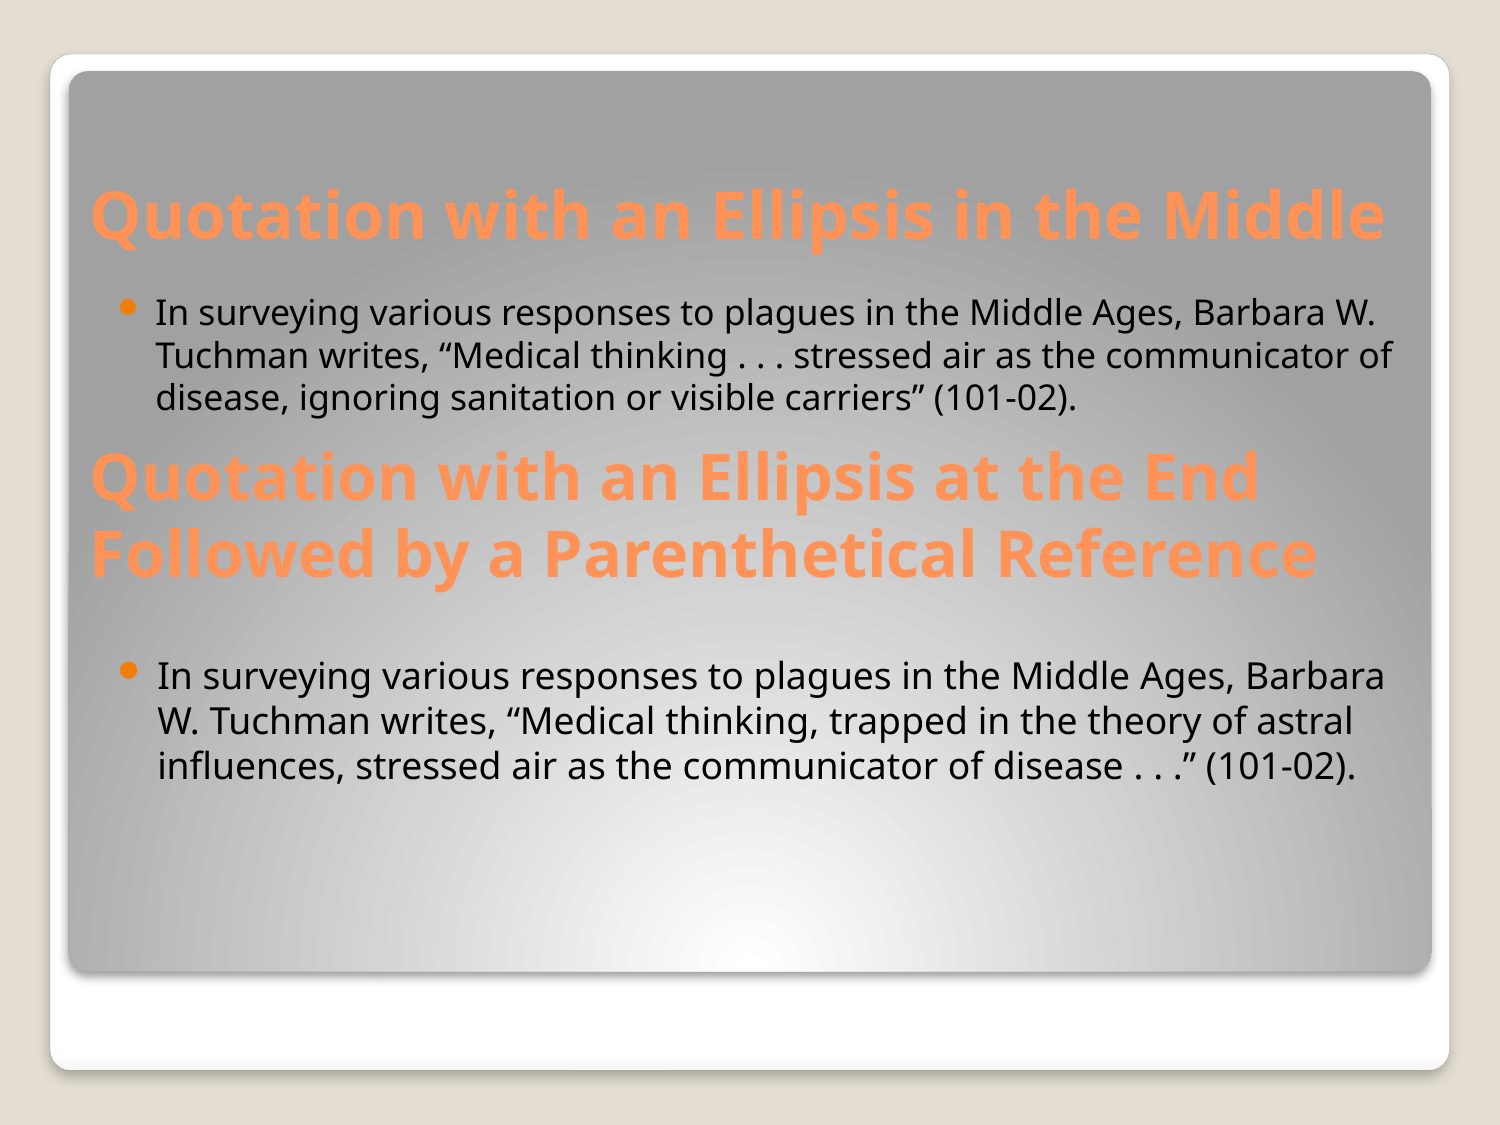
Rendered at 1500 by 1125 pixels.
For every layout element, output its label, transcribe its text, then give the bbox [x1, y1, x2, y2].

text_box Quotation with an Ellipsis at the End Followed by a Parenthetical Reference [75, 425, 1418, 598]
title Quotation with an Ellipsis in the Middle [75, 87, 1418, 260]
list In surveying various responses to plagues in the Middle Ages, Barbara W. Tuchman writes, “Medical thinking . . . stressed air as the communicator of disease, ignoring sanitation or visible carriers” (101-02). [87, 275, 1430, 463]
text_box In surveying various responses to plagues in the Middle Ages, Barbara W. Tuchman writes, “Medical thinking, trapped in the theory of astral influences, stressed air as the communicator of disease . . .” (101-02). [87, 637, 1430, 825]
text_box [87, 825, 1430, 900]
